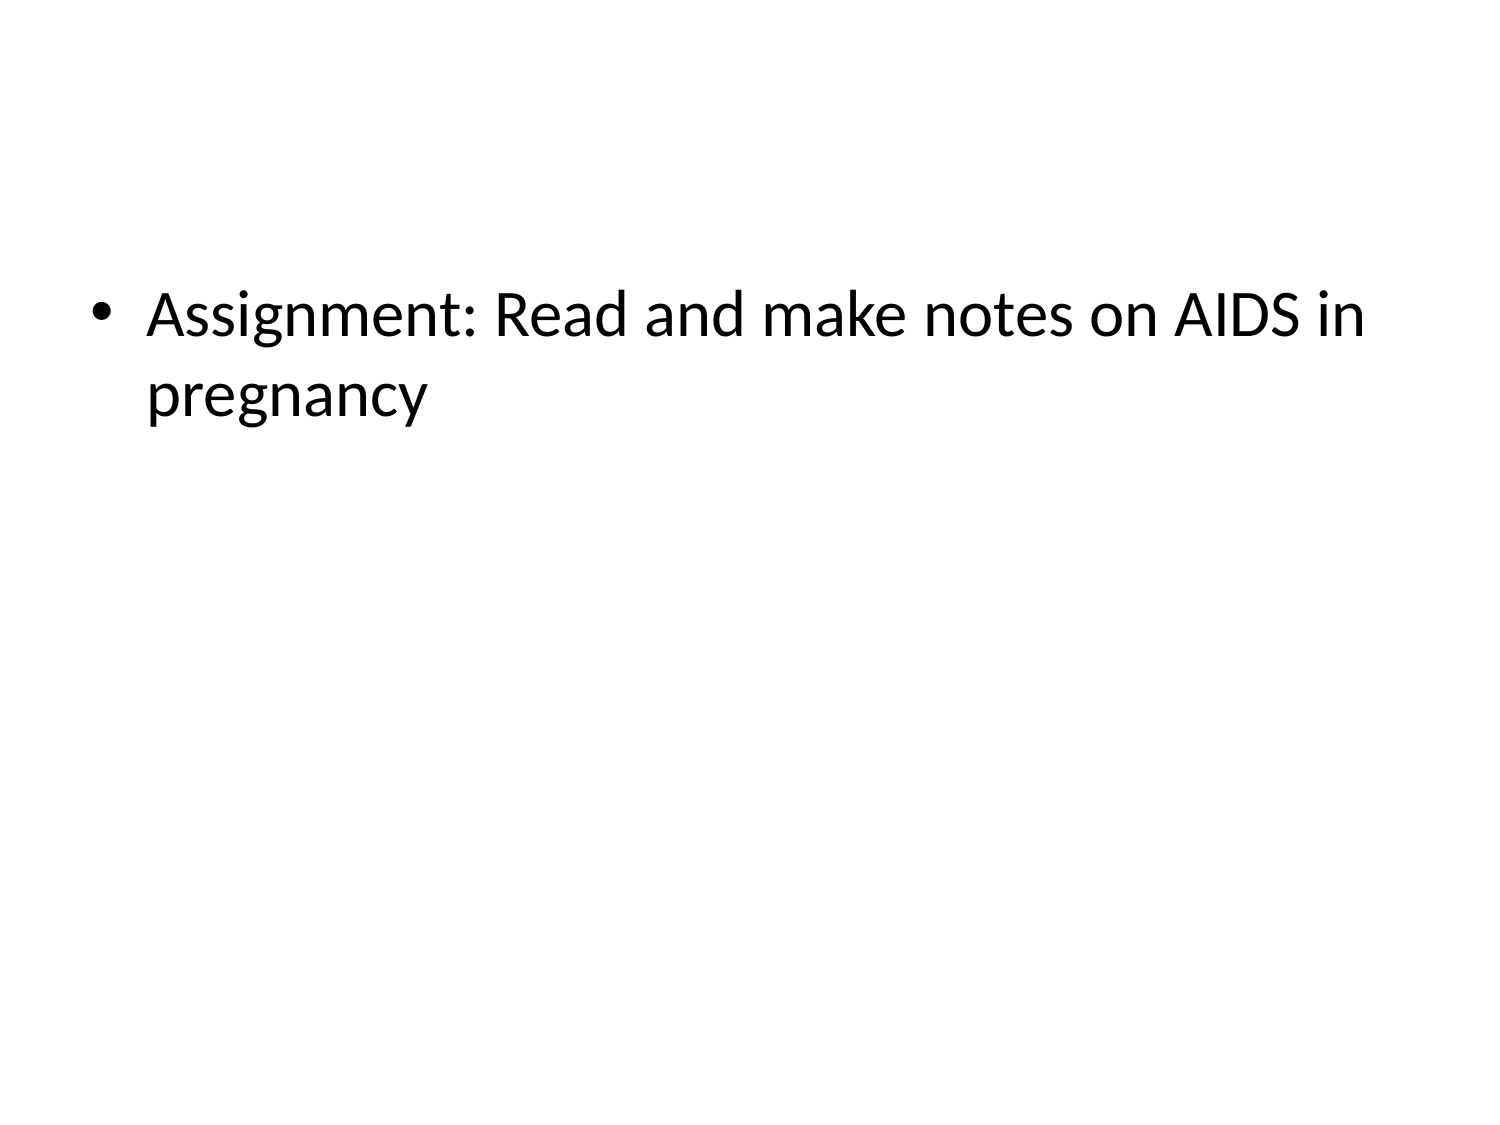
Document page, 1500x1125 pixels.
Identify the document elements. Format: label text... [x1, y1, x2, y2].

list Assignment: Read and make notes on AIDS in pregnancy [75, 262, 1425, 1005]
